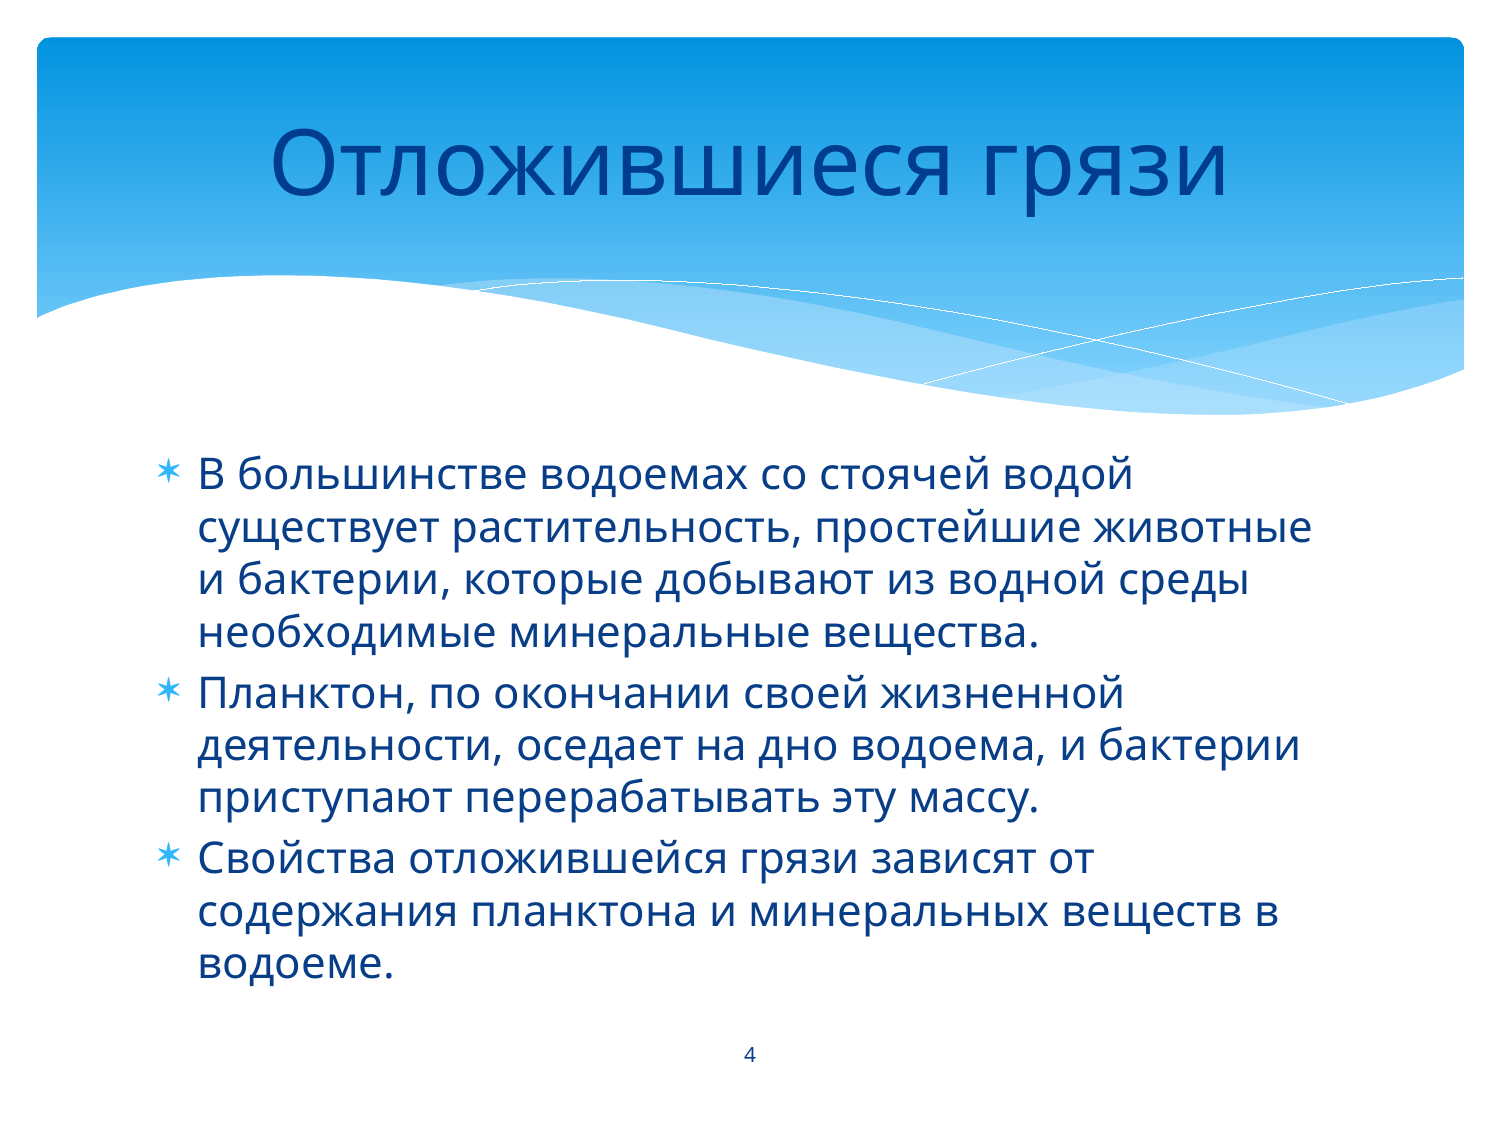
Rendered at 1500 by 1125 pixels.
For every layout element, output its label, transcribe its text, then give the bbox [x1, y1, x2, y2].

list В большинстве водоемах со стоячей водой существует растительность, простейшие животные и бактерии, которые добывают из водной среды необходимые минеральные вещества. Планктон, по окончании своей жизненной деятельности, оседает на дно водоема, и бактерии приступают перерабатывать эту массу. Свойства отложившейся грязи зависят от содержания планктона и минеральных веществ в водоеме. [143, 438, 1359, 1005]
slide_number 4 [654, 1025, 846, 1086]
title Отложившиеся грязи [75, 55, 1425, 261]
